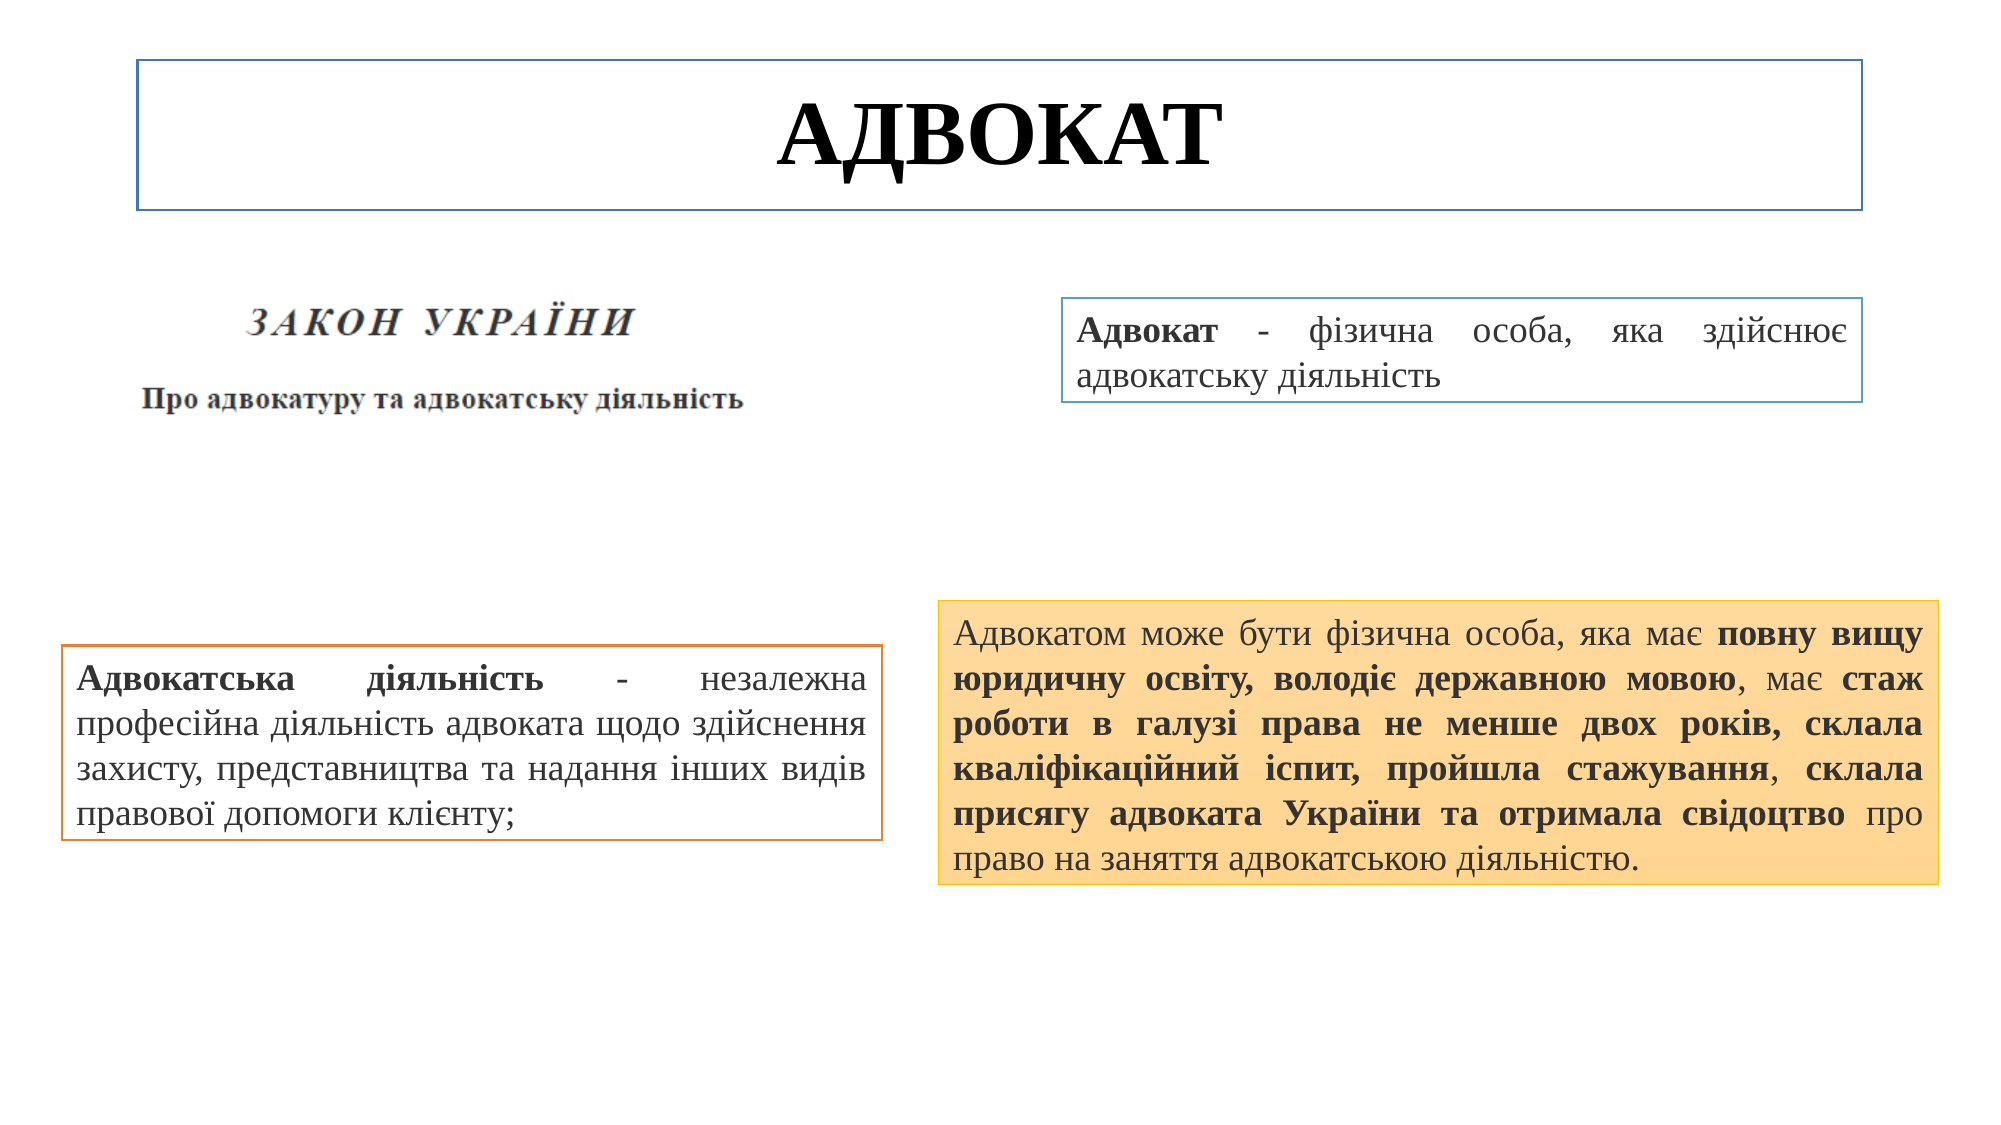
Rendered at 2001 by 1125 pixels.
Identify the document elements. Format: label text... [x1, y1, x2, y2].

picture [85, 275, 806, 426]
title АДВОКАТ [136, 59, 1863, 211]
text_box Адвокатська діяльність - незалежна професійна діяльність адвоката щодо здійснення захисту, представництва та надання інших видів правової допомоги клієнту; [61, 644, 883, 841]
text_box Адвокат - фізична особа, яка здійснює адвокатську діяльність [1061, 297, 1863, 403]
text_box Адвокатом може бути фізична особа, яка має повну вищу юридичну освіту, володіє державною мовою, має стаж роботи в галузі права не менше двох років, склала кваліфікаційний іспит, пройшла стажування, склала присягу адвоката України та отримала свідоцтво про право на заняття адвокатською діяльністю. [938, 600, 1939, 885]
